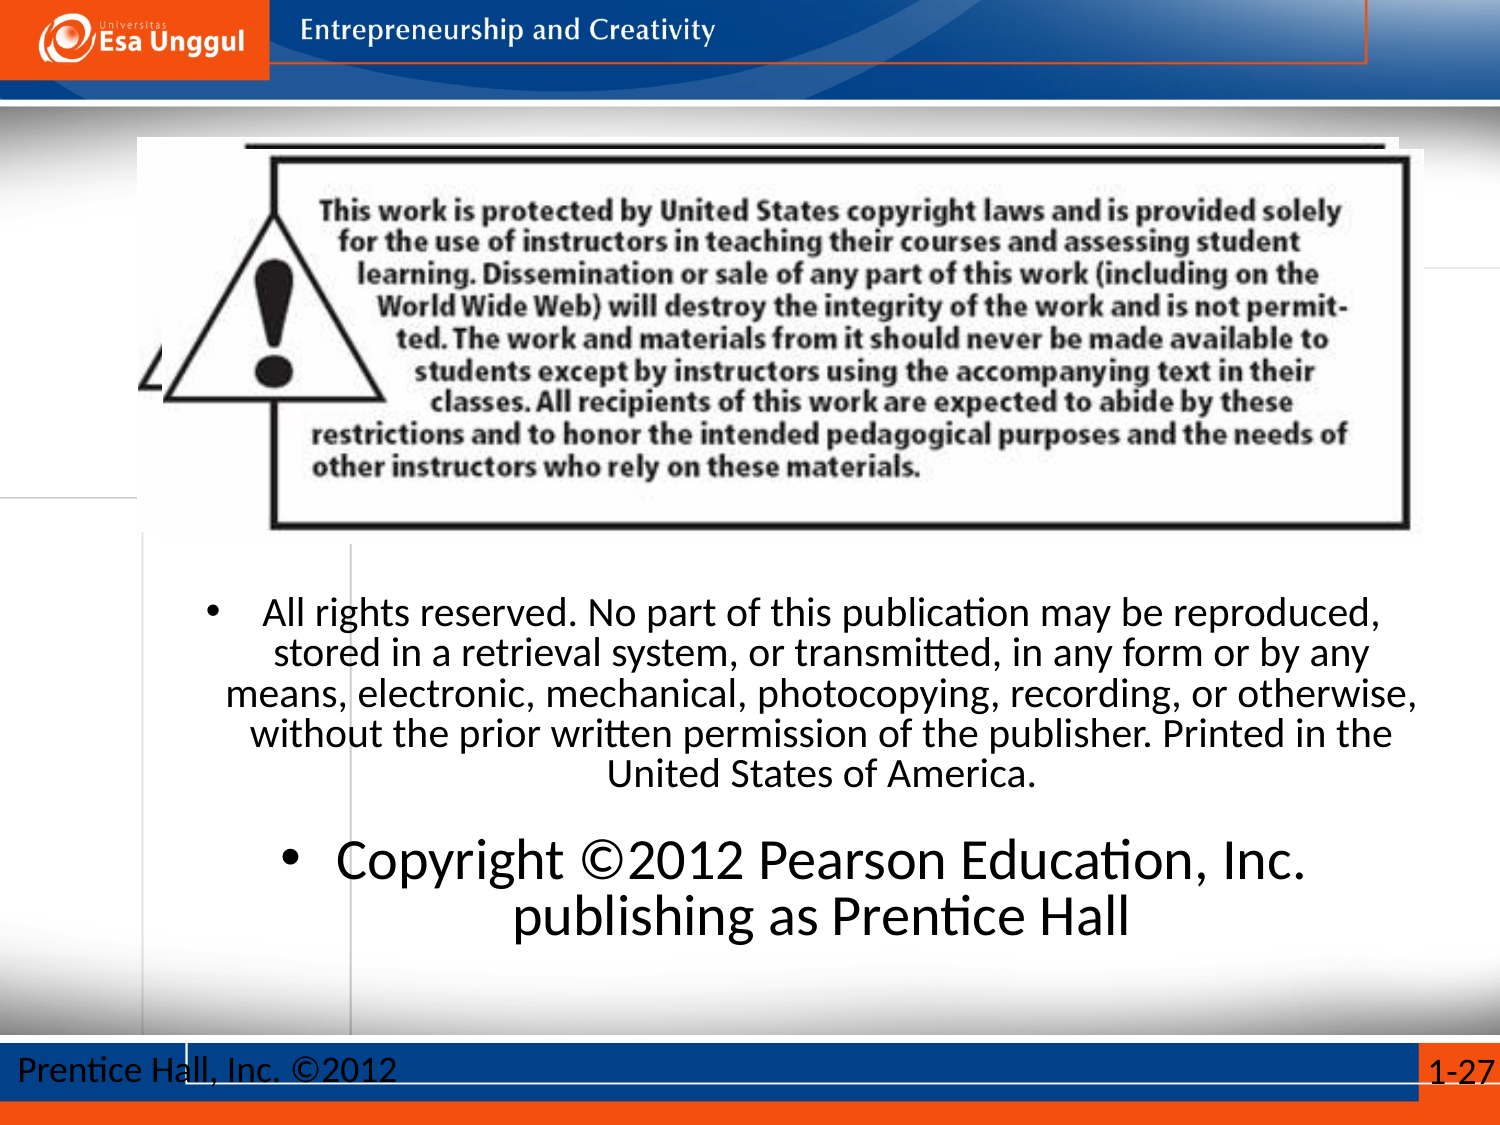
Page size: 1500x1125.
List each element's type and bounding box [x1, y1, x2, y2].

picture [0, 0, 1500, 1125]
title [137, 137, 1399, 532]
